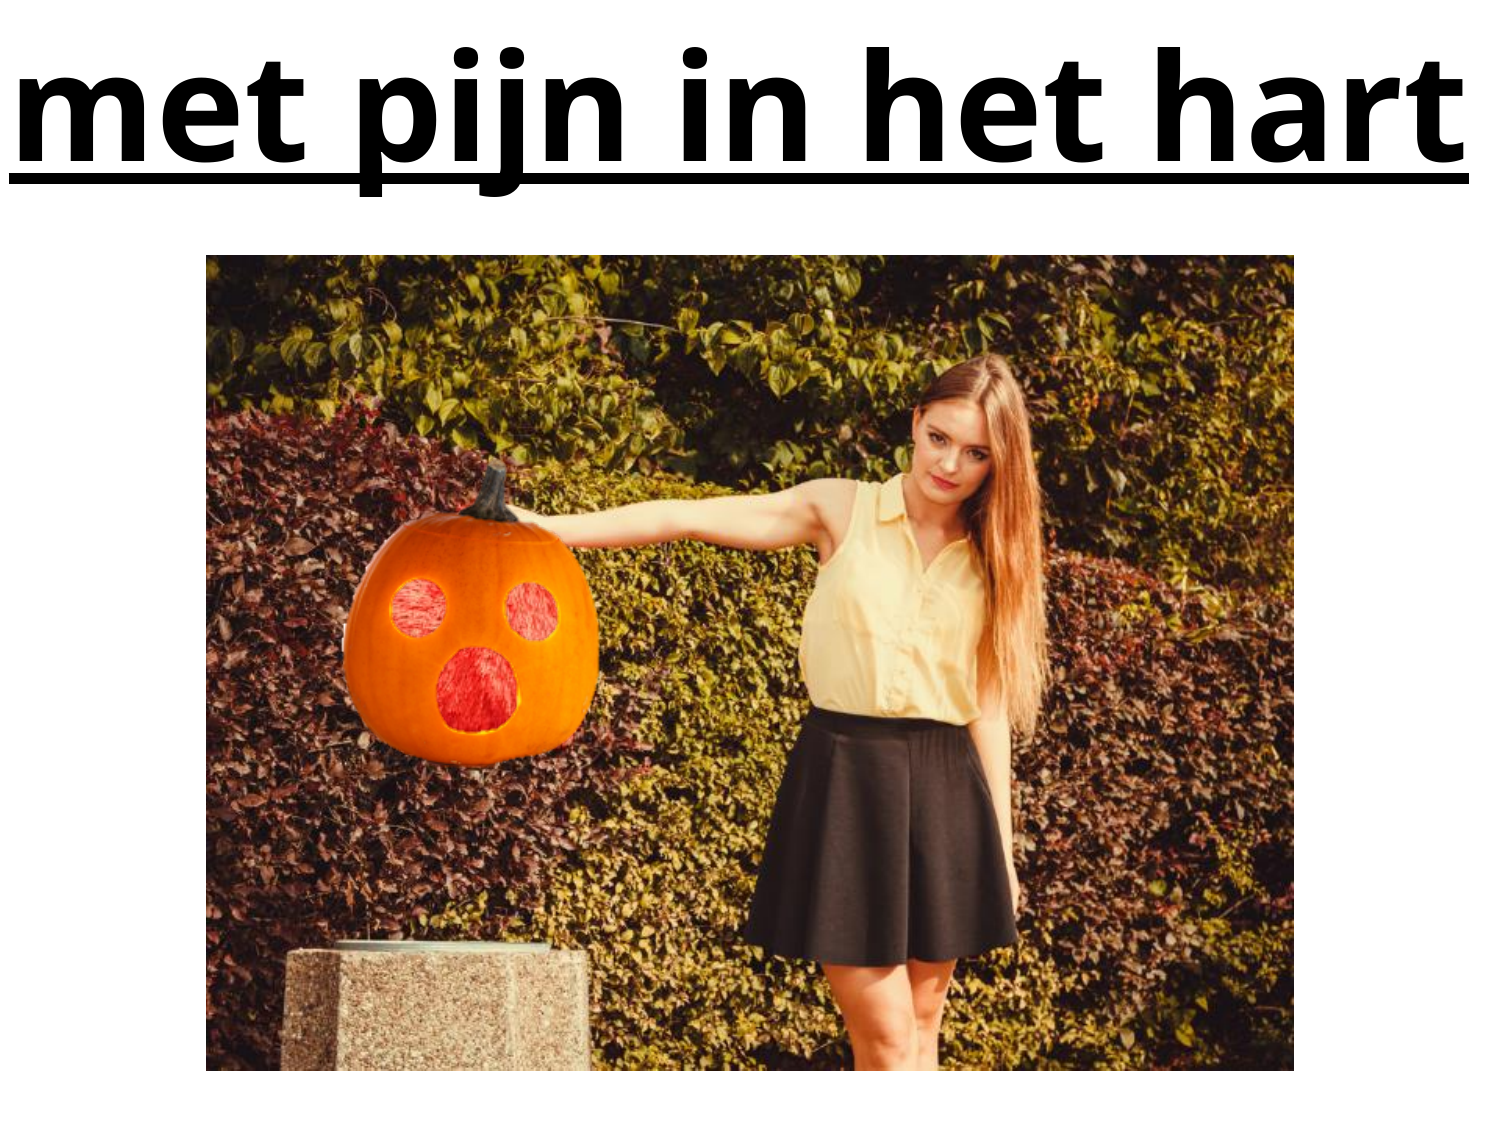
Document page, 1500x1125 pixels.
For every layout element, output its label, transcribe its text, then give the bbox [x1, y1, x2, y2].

text_box met pijn in het hart [0, 4, 1500, 199]
picture [206, 255, 1294, 1071]
